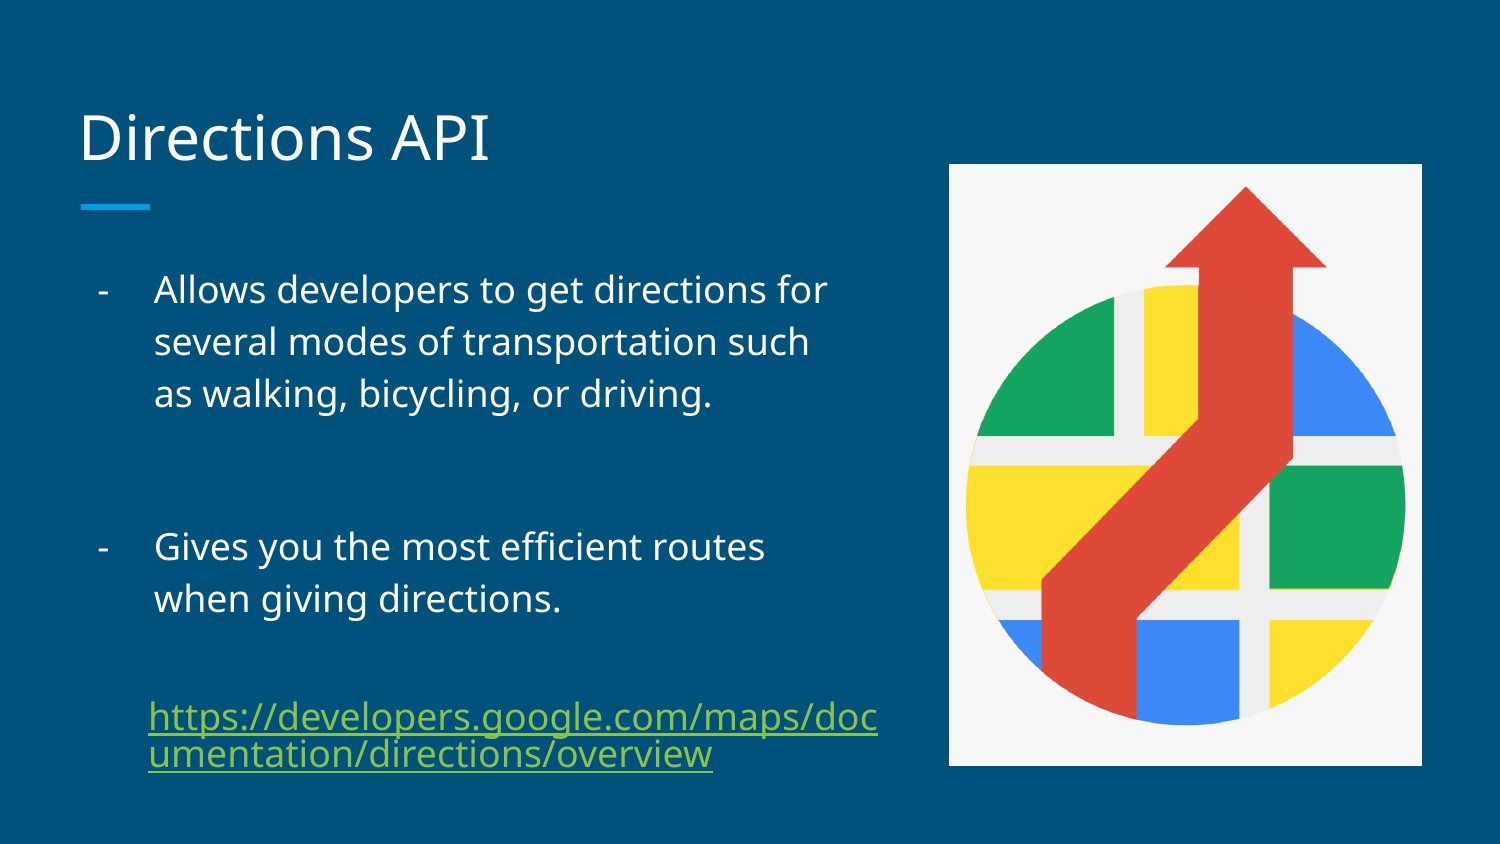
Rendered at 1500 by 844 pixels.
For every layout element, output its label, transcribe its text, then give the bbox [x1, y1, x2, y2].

list Allows developers to get directions for several modes of transportation such as walking, bicycling, or driving. Gives you the most efficient routes when giving directions. [63, 244, 871, 799]
title Directions API [63, 75, 1437, 188]
picture [950, 165, 1421, 765]
text_box https://developers.google.com/maps/documentation/directions/overview [133, 677, 900, 759]
